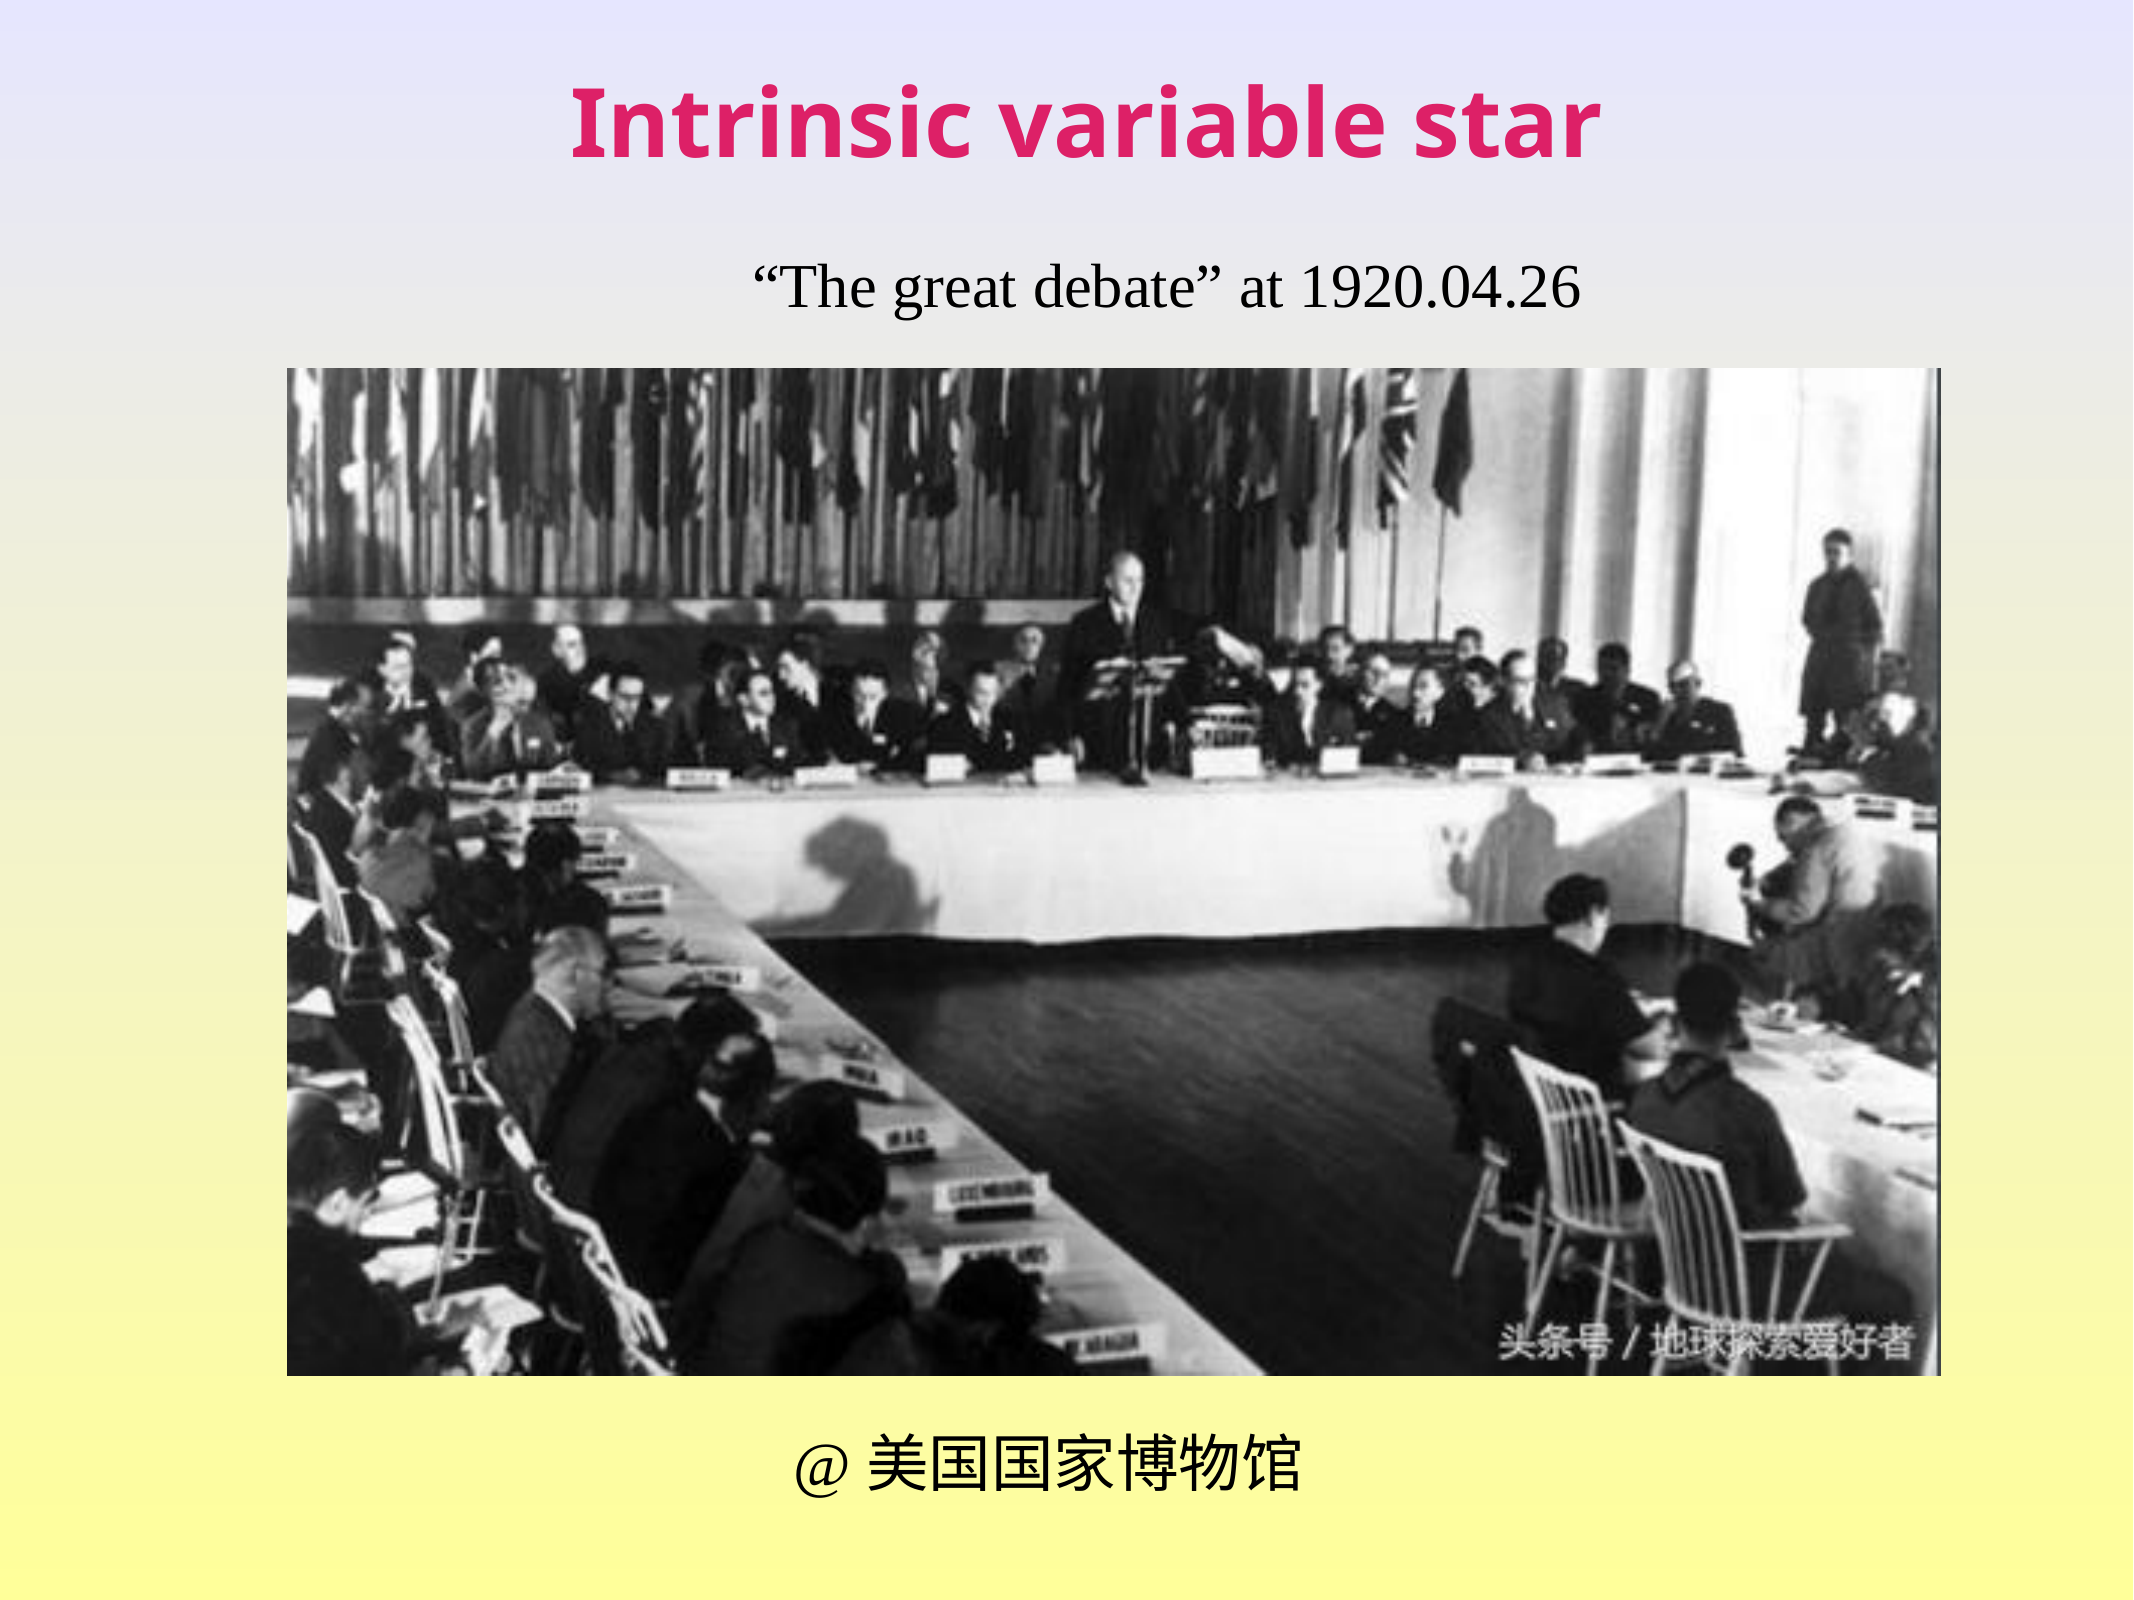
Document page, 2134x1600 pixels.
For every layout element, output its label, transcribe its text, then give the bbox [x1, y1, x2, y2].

text_box “The great debate” at 1920.04.26 [535, 244, 1799, 330]
picture [286, 368, 1941, 1376]
text_box Intrinsic variable star [45, 43, 2128, 207]
text_box @美国国家博物馆 [416, 1423, 1681, 1508]
